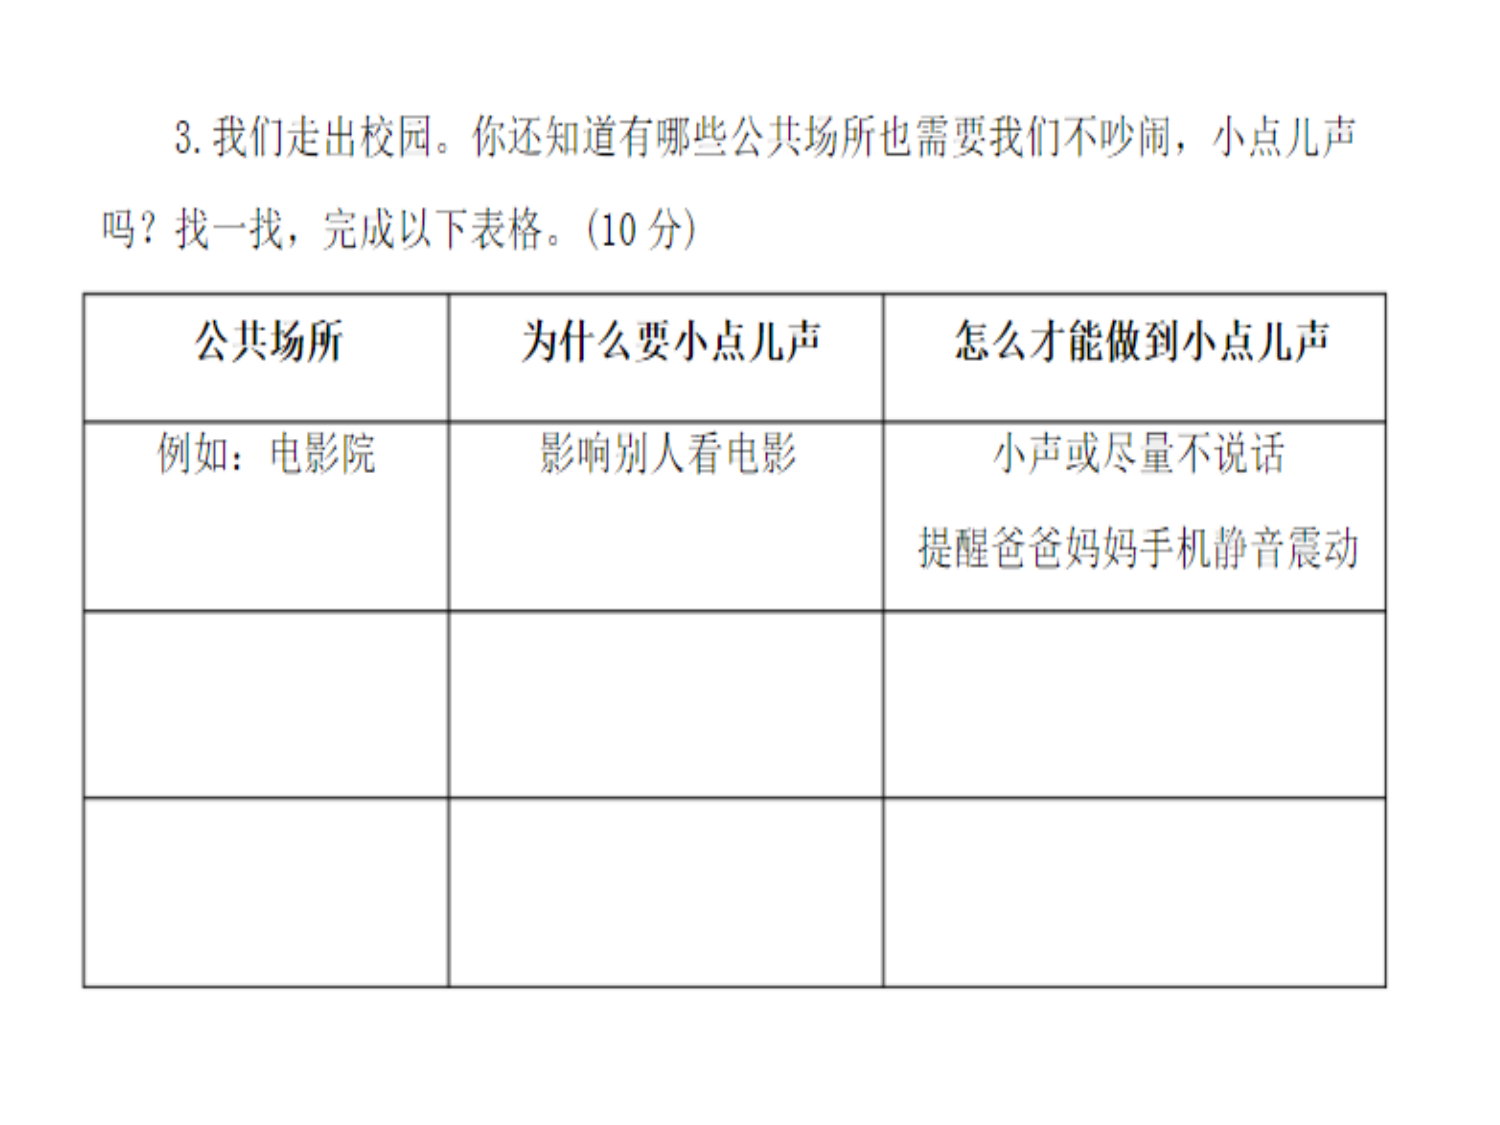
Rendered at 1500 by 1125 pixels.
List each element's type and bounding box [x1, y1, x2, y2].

list [52, 89, 1412, 1024]
